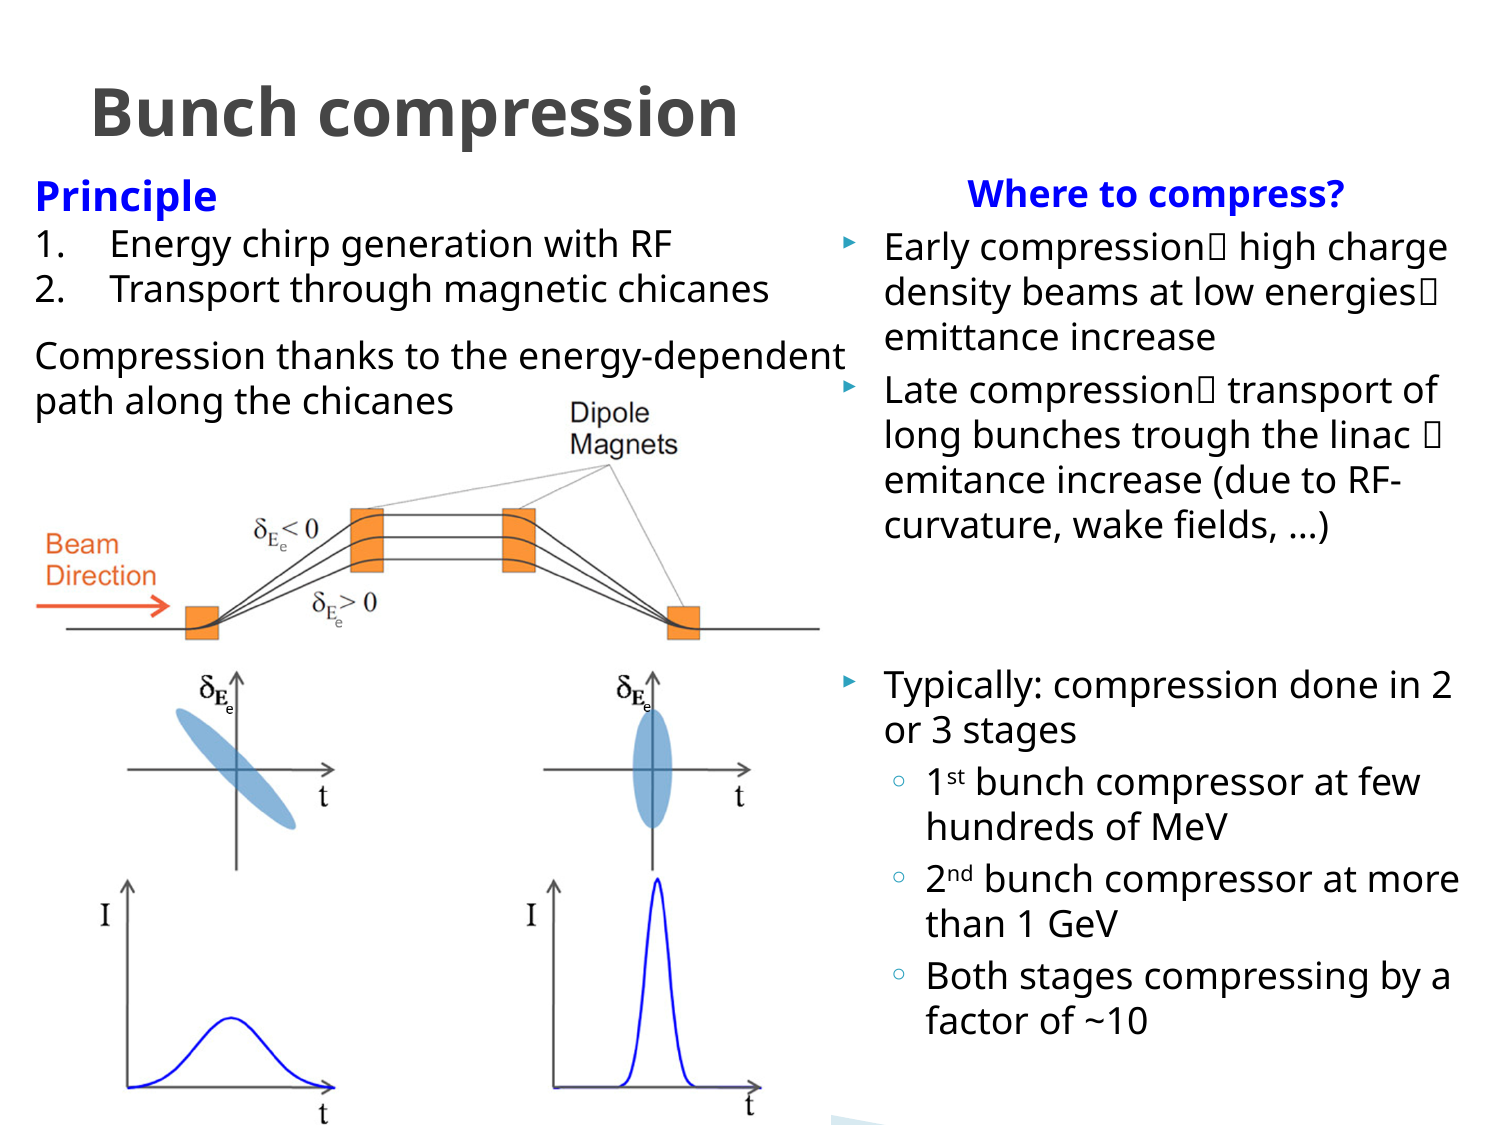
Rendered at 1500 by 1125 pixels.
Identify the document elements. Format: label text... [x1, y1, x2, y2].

title Bunch compression [75, 45, 1425, 162]
text_box Where to compress? Early compression high charge density beams at low energies emittance increase Late compression transport of long bunches trough the linac  emitance increase (due to RF-curvature, wake fields, …) Typically: compression done in 2 or 3 stages 1st bunch compressor at few hundreds of MeV 2nd bunch compressor at more than 1 GeV Both stages compressing by a factor of ~10 [836, 162, 1486, 663]
picture [0, 399, 832, 1125]
text_box Principle Energy chirp generation with RF Transport through magnetic chicanes Compression thanks to the energy-dependent path along the chicanes [1, 162, 863, 475]
